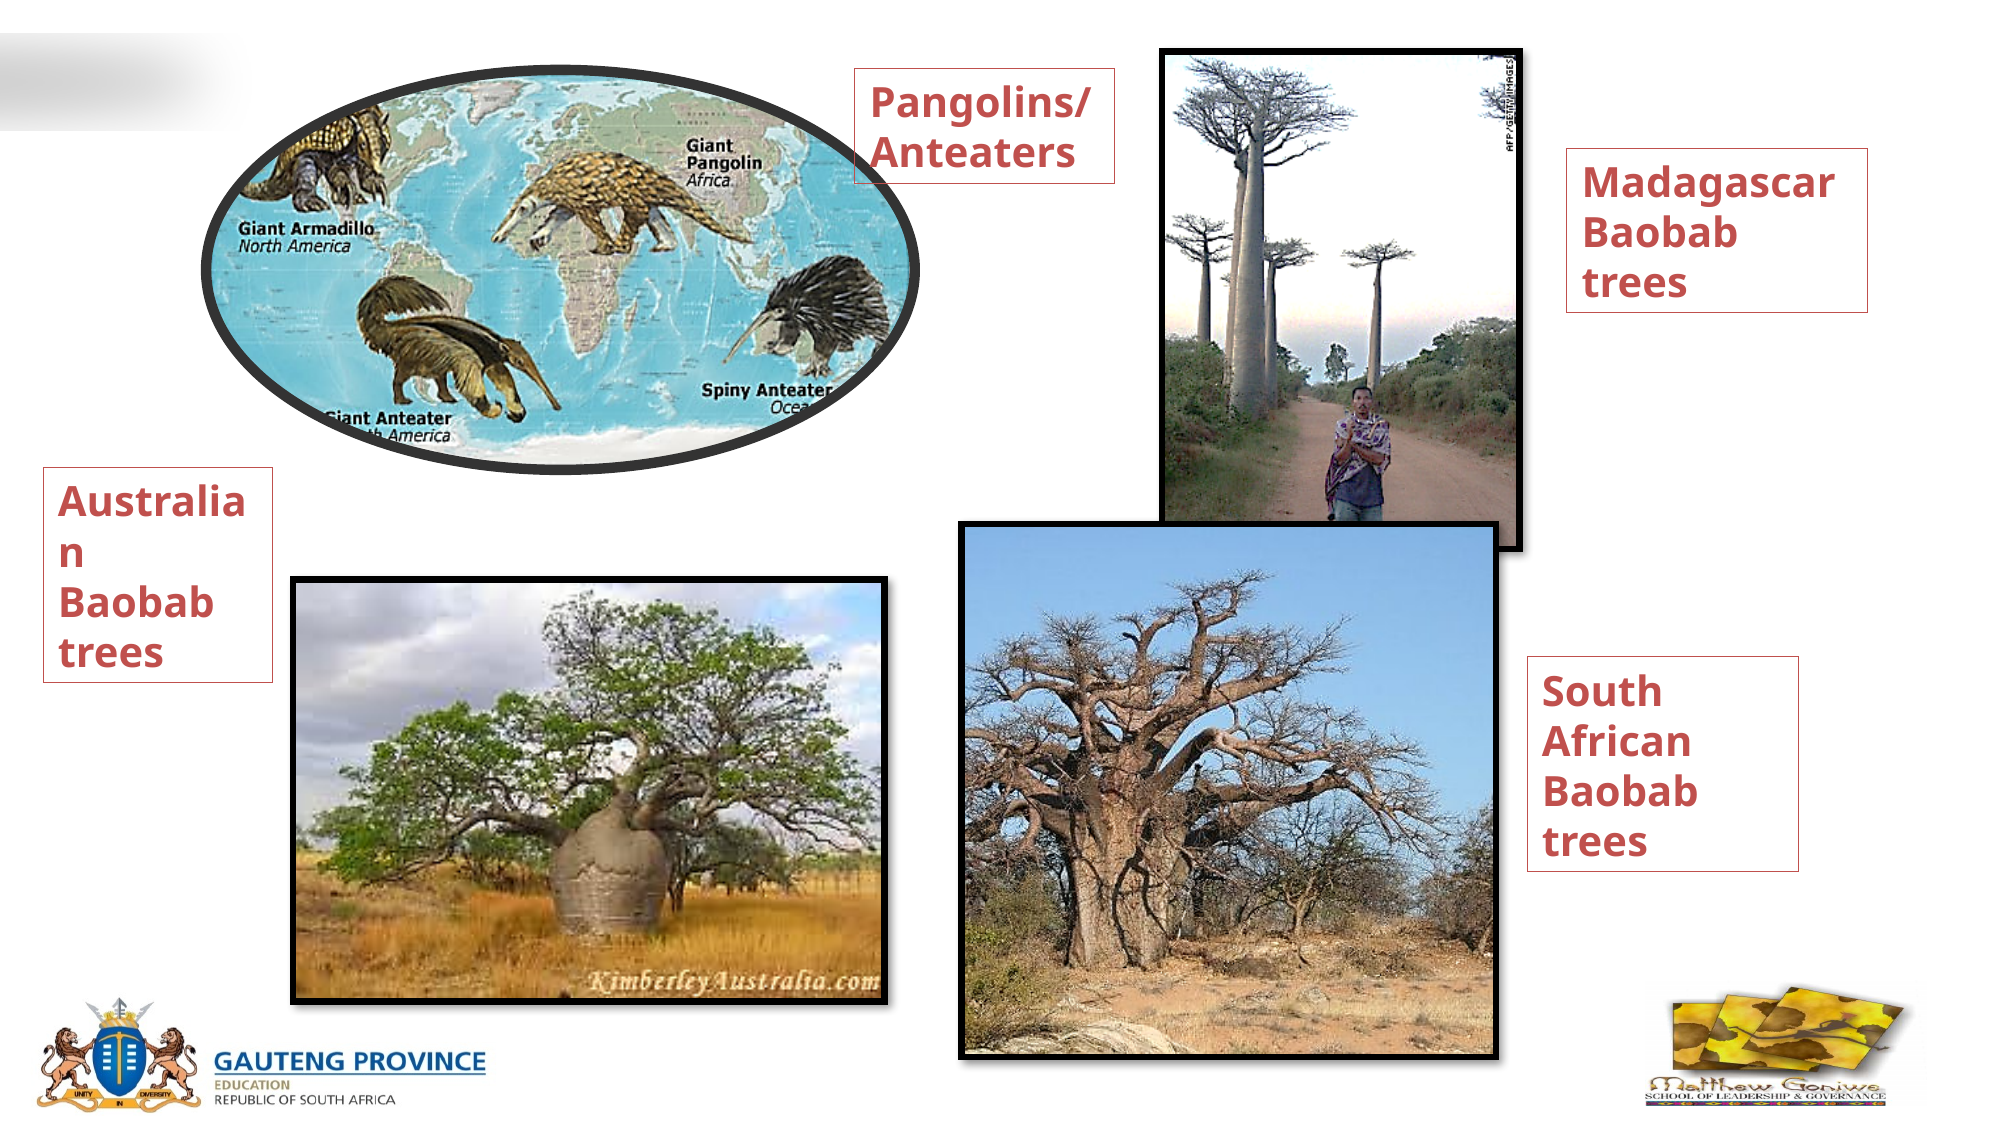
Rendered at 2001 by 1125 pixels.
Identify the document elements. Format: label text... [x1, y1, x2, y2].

picture [964, 526, 1494, 1055]
text_box Australian Baobab trees [43, 467, 273, 683]
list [1165, 54, 1517, 547]
picture [1645, 980, 1927, 1106]
picture [205, 69, 915, 471]
picture [23, 987, 497, 1116]
text_box South African Baobab trees [1527, 656, 1799, 872]
picture [296, 582, 882, 999]
text_box Madagascar Baobab trees [1566, 148, 1868, 313]
text_box Pangolins/ Anteaters [913, 68, 1115, 184]
